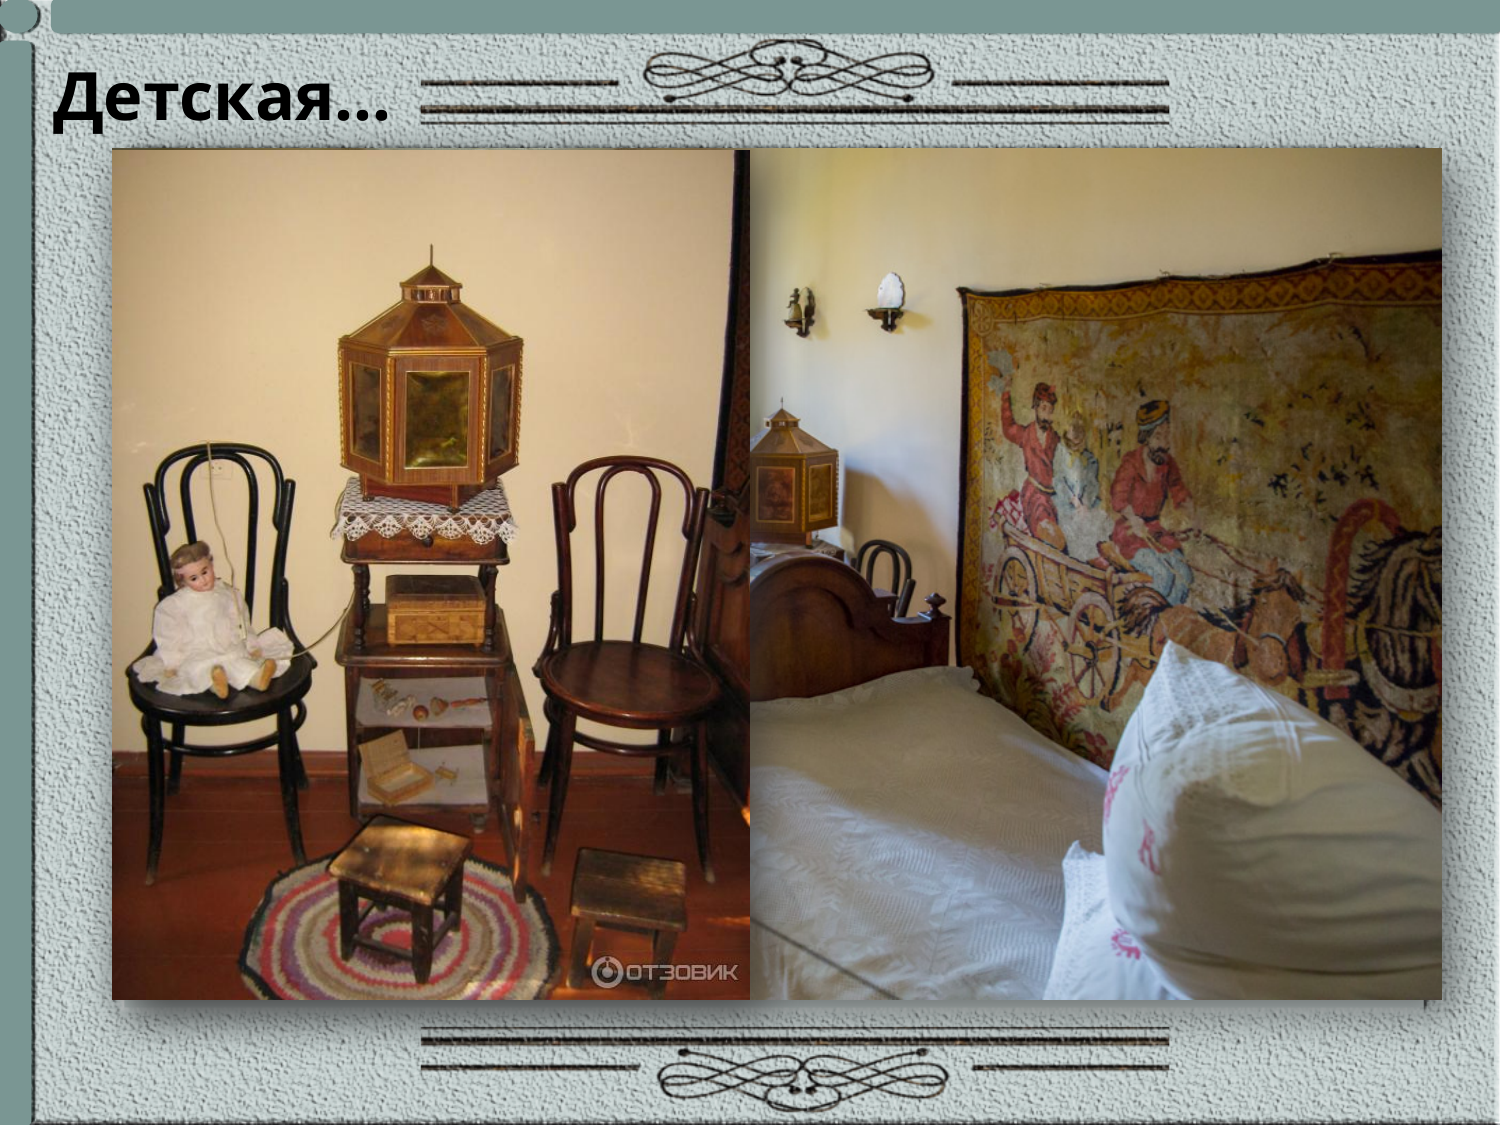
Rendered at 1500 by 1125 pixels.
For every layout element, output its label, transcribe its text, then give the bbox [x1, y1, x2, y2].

subtitle Детская… [53, 0, 1403, 188]
picture [0, 0, 1500, 1125]
